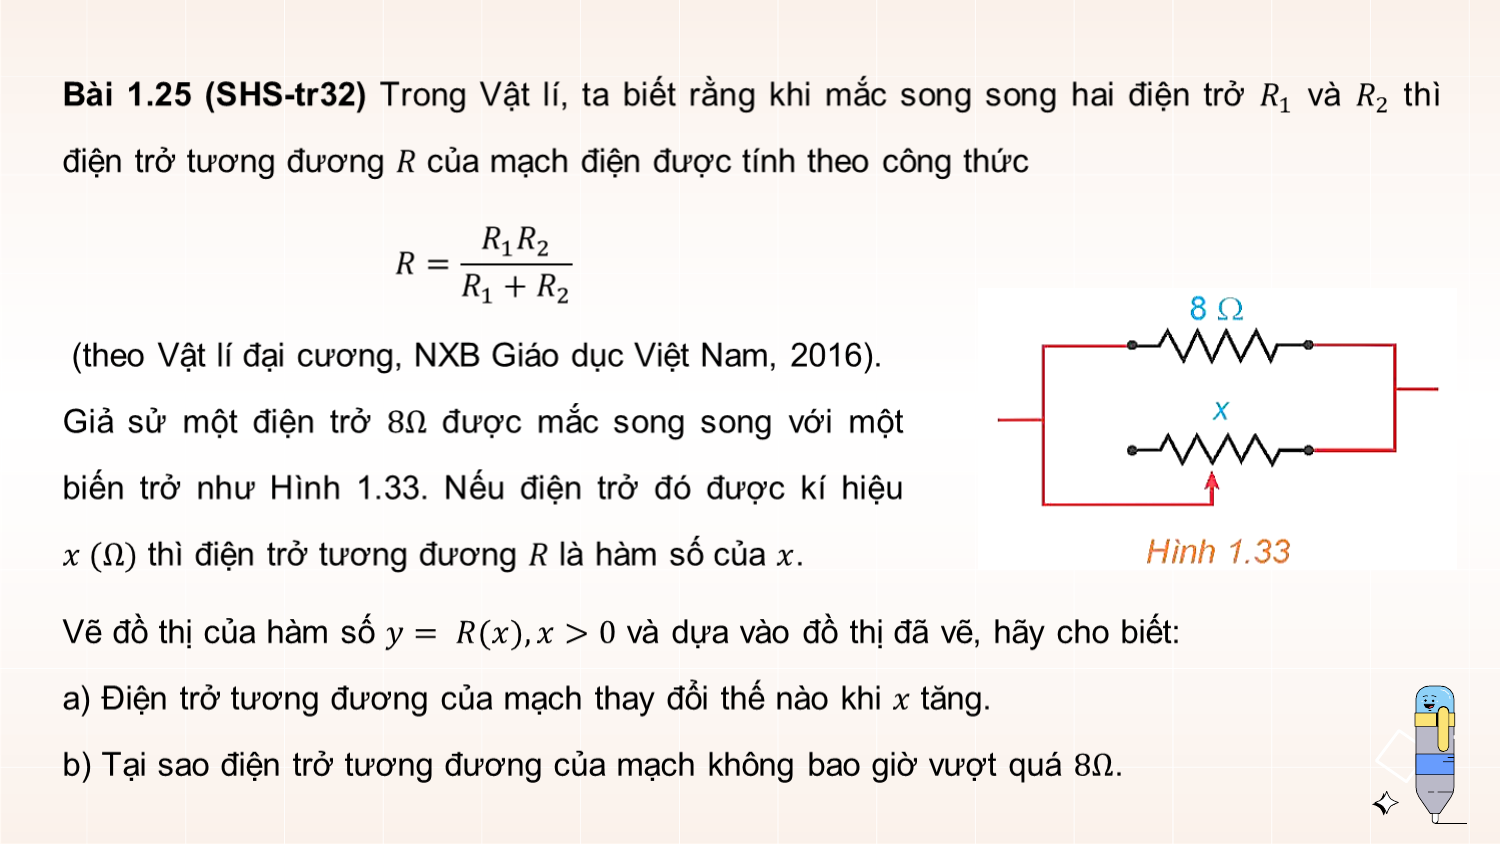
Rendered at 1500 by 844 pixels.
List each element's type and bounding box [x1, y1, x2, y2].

text_box [1366, 685, 1468, 825]
text_box [47, 585, 1371, 801]
text_box [47, 174, 919, 585]
picture [0, 0, 1500, 844]
text_box [47, 48, 1457, 188]
